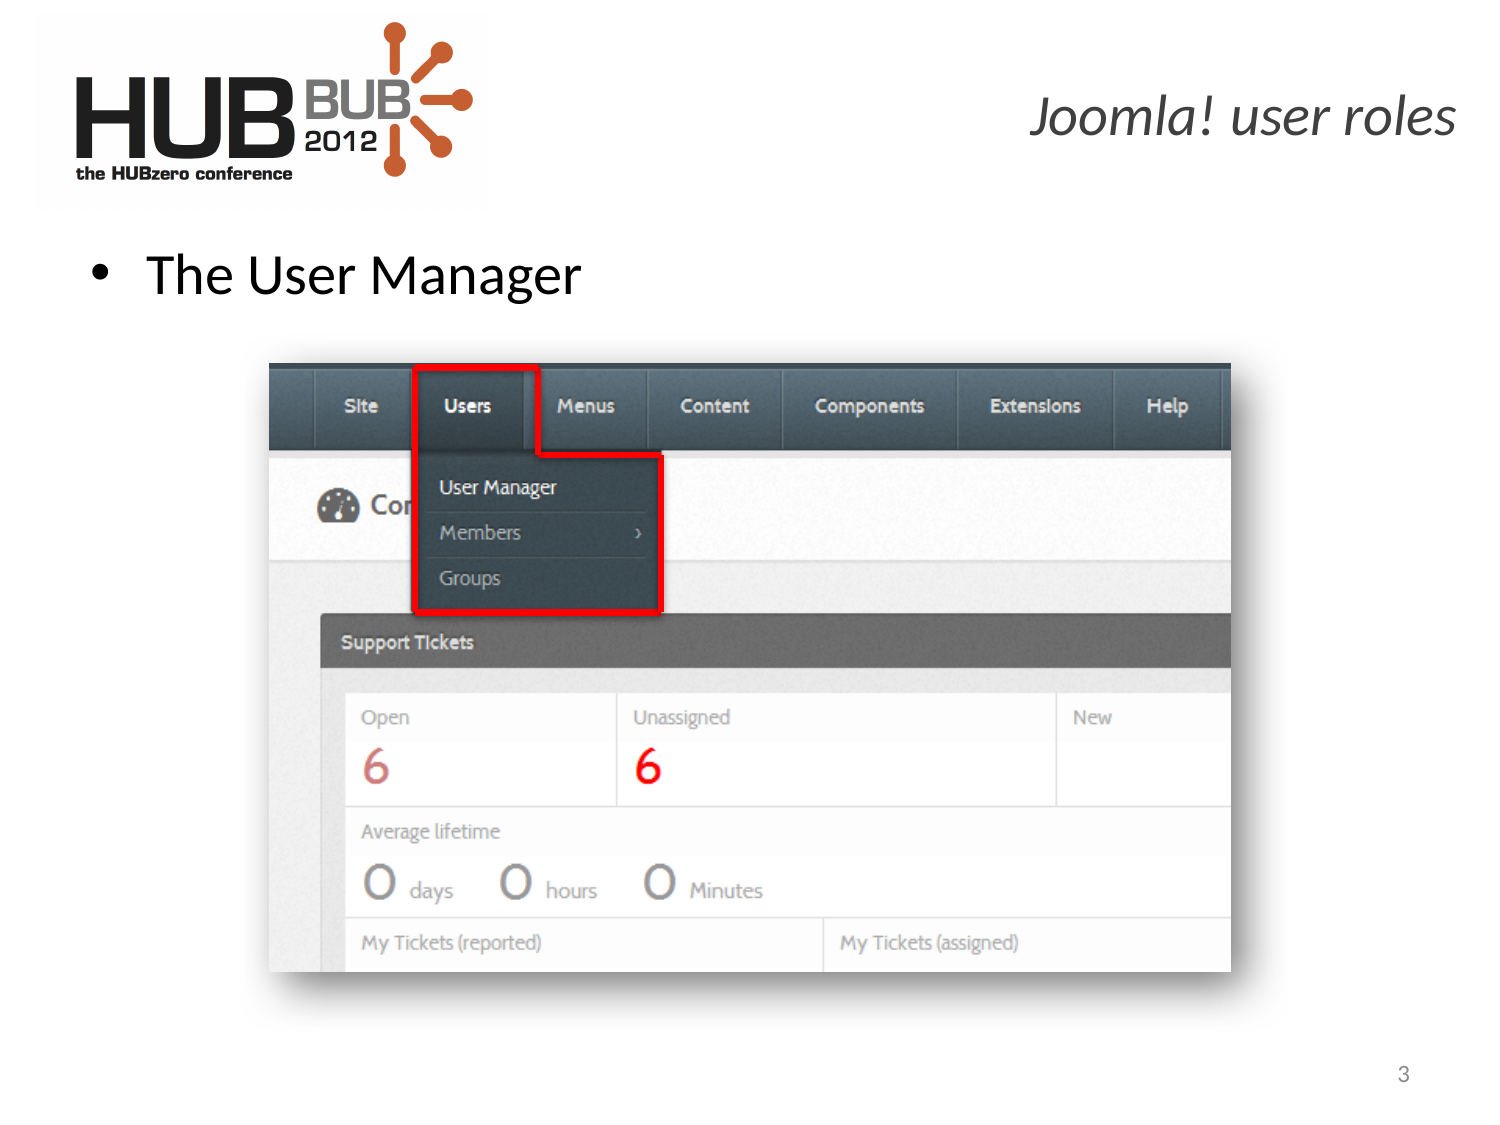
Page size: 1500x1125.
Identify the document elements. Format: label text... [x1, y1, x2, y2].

picture [269, 363, 1231, 972]
list The User Manager [75, 228, 1425, 1005]
picture [34, 14, 490, 210]
title Joomla! user roles [512, 66, 1473, 159]
slide_number 2 [1074, 1042, 1425, 1103]
